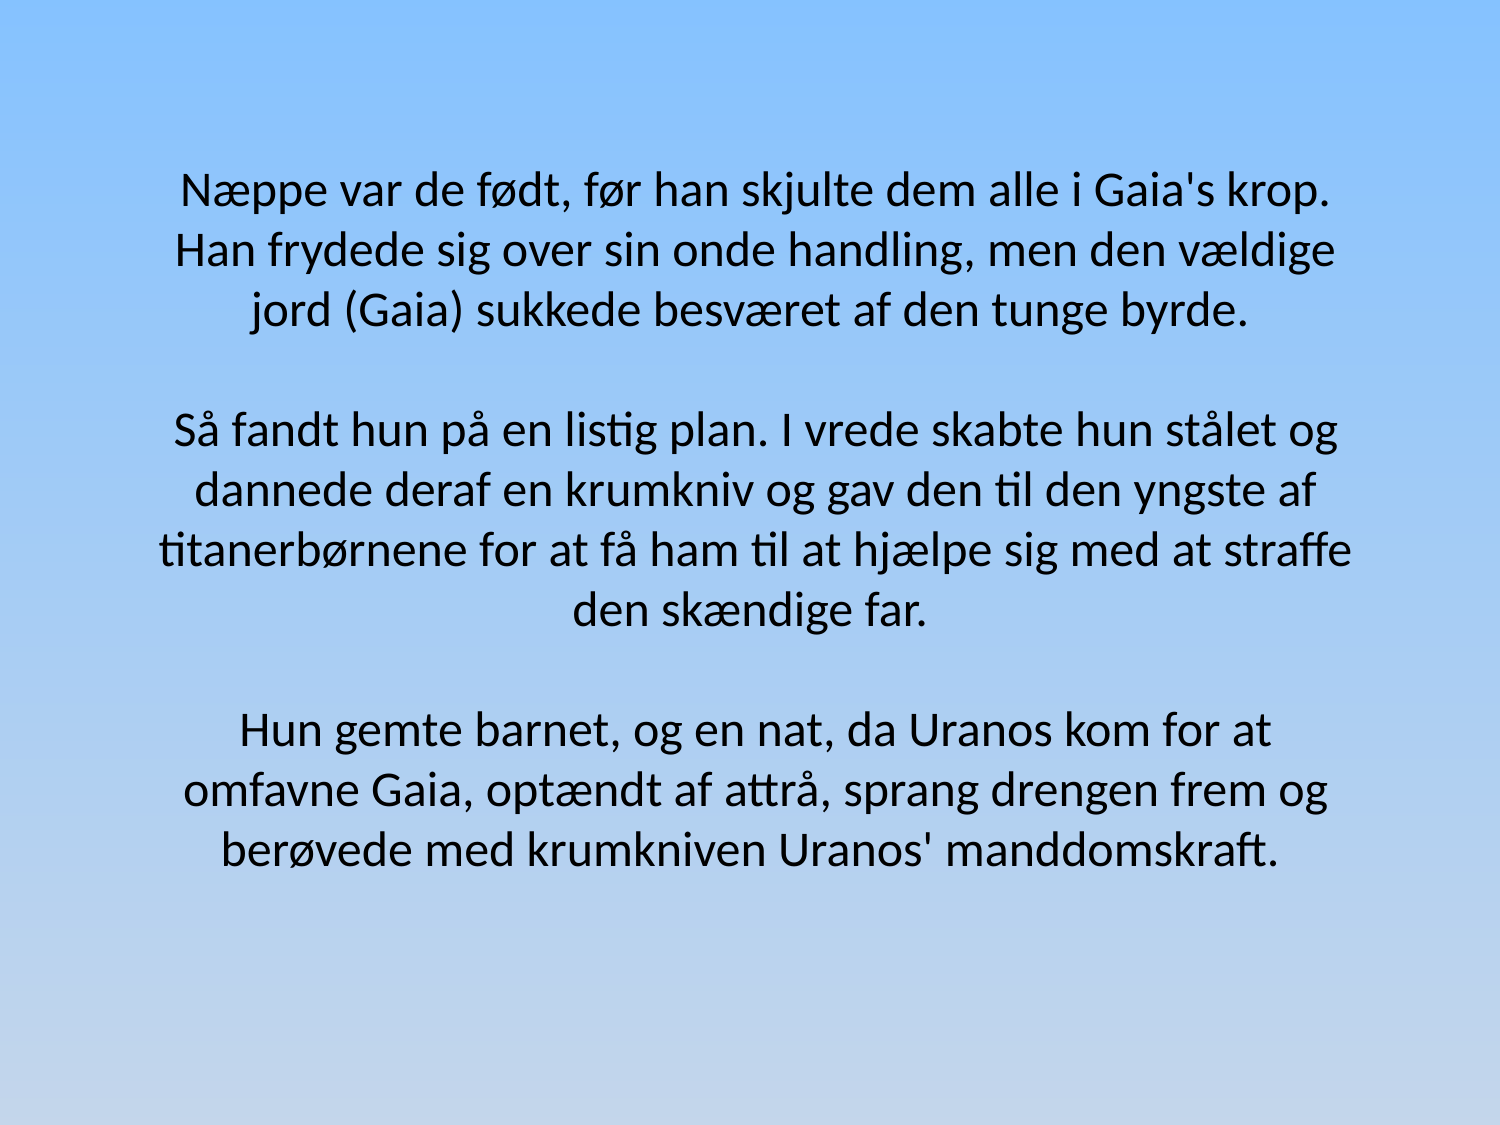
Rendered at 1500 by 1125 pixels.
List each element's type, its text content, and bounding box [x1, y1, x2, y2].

text_box Næppe var de født, før han skjulte dem alle i Gaia's krop. Han frydede sig over sin onde handling, men den vældige jord (Gaia) sukkede besværet af den tunge byrde. Så fandt hun på en listig plan. I vrede skabte hun stålet og dannede deraf en krumkniv og gav den til den yngste af titanerbørnene for at få ham til at hjælpe sig med at straffe den skændige far. Hun gemte barnet, og en nat, da Uranos kom for at omfavne Gaia, optændt af attrå, sprang drengen frem og berøvede med krumkniven Uranos' manddomskraft. [135, 149, 1376, 945]
